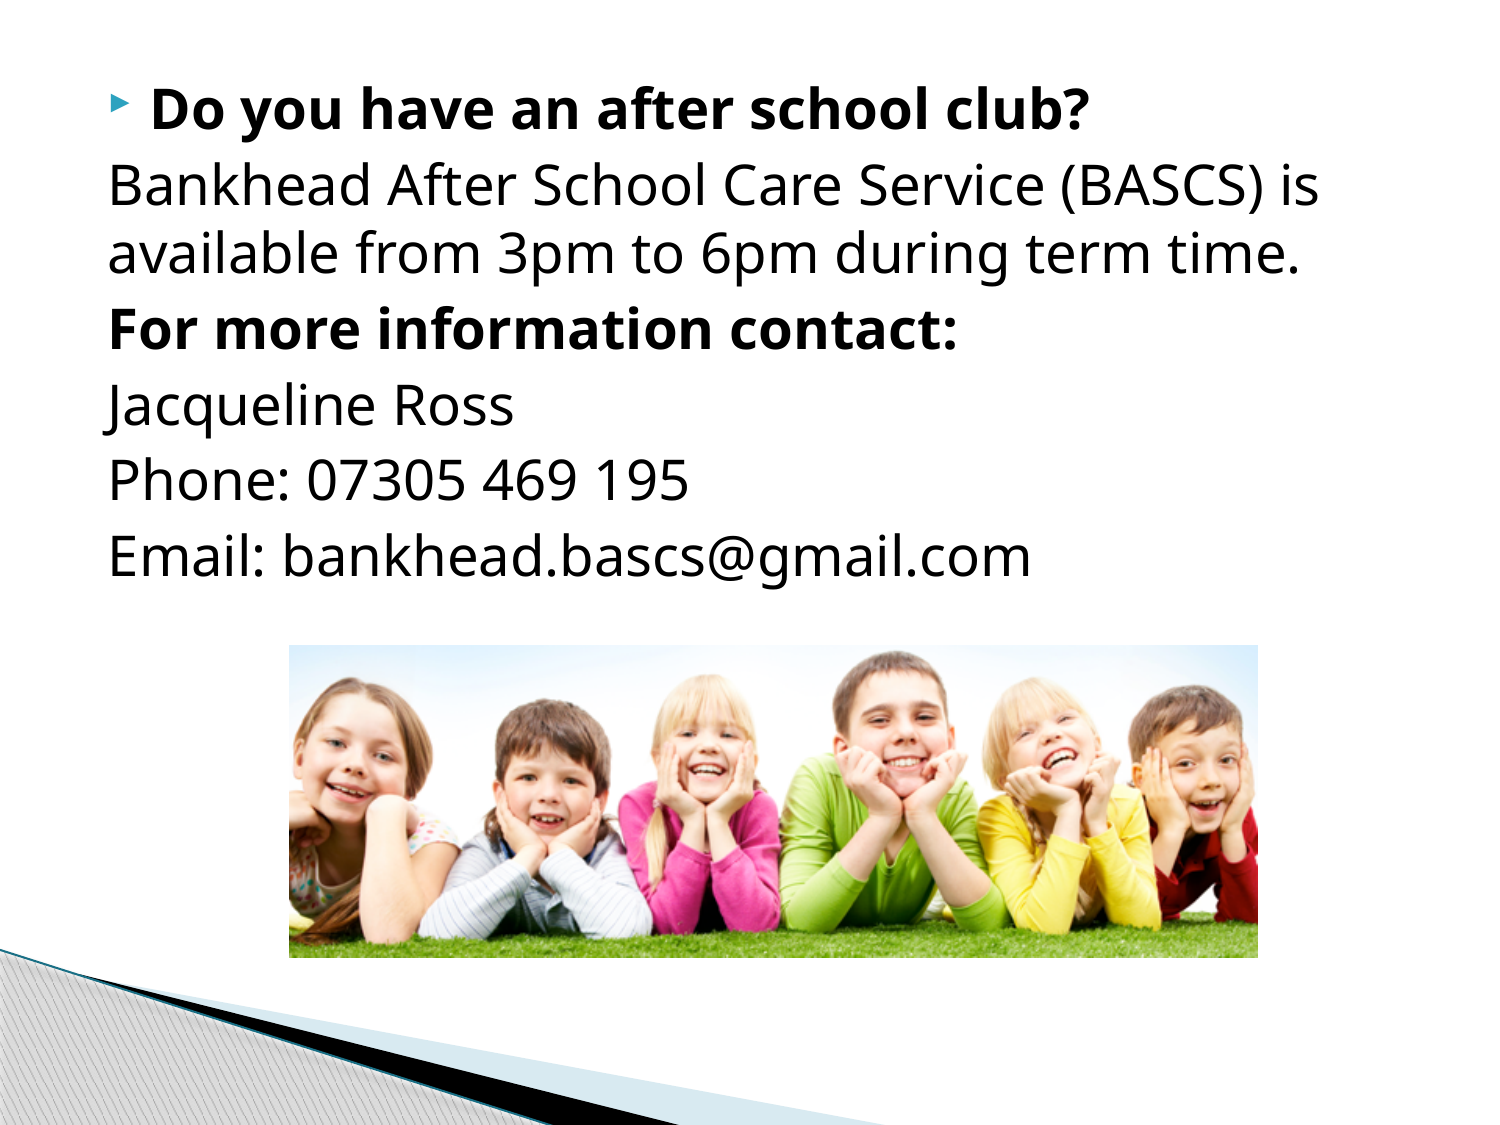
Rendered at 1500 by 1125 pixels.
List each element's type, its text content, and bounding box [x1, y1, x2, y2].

list Do you have an after school club? Bankhead After School Care Service (BASCS) is available from 3pm to 6pm during term time. For more information contact: Jacqueline Ross Phone: 07305 469 195 Email: bankhead.bascs@gmail.com [75, 66, 1425, 986]
picture [288, 644, 1259, 958]
